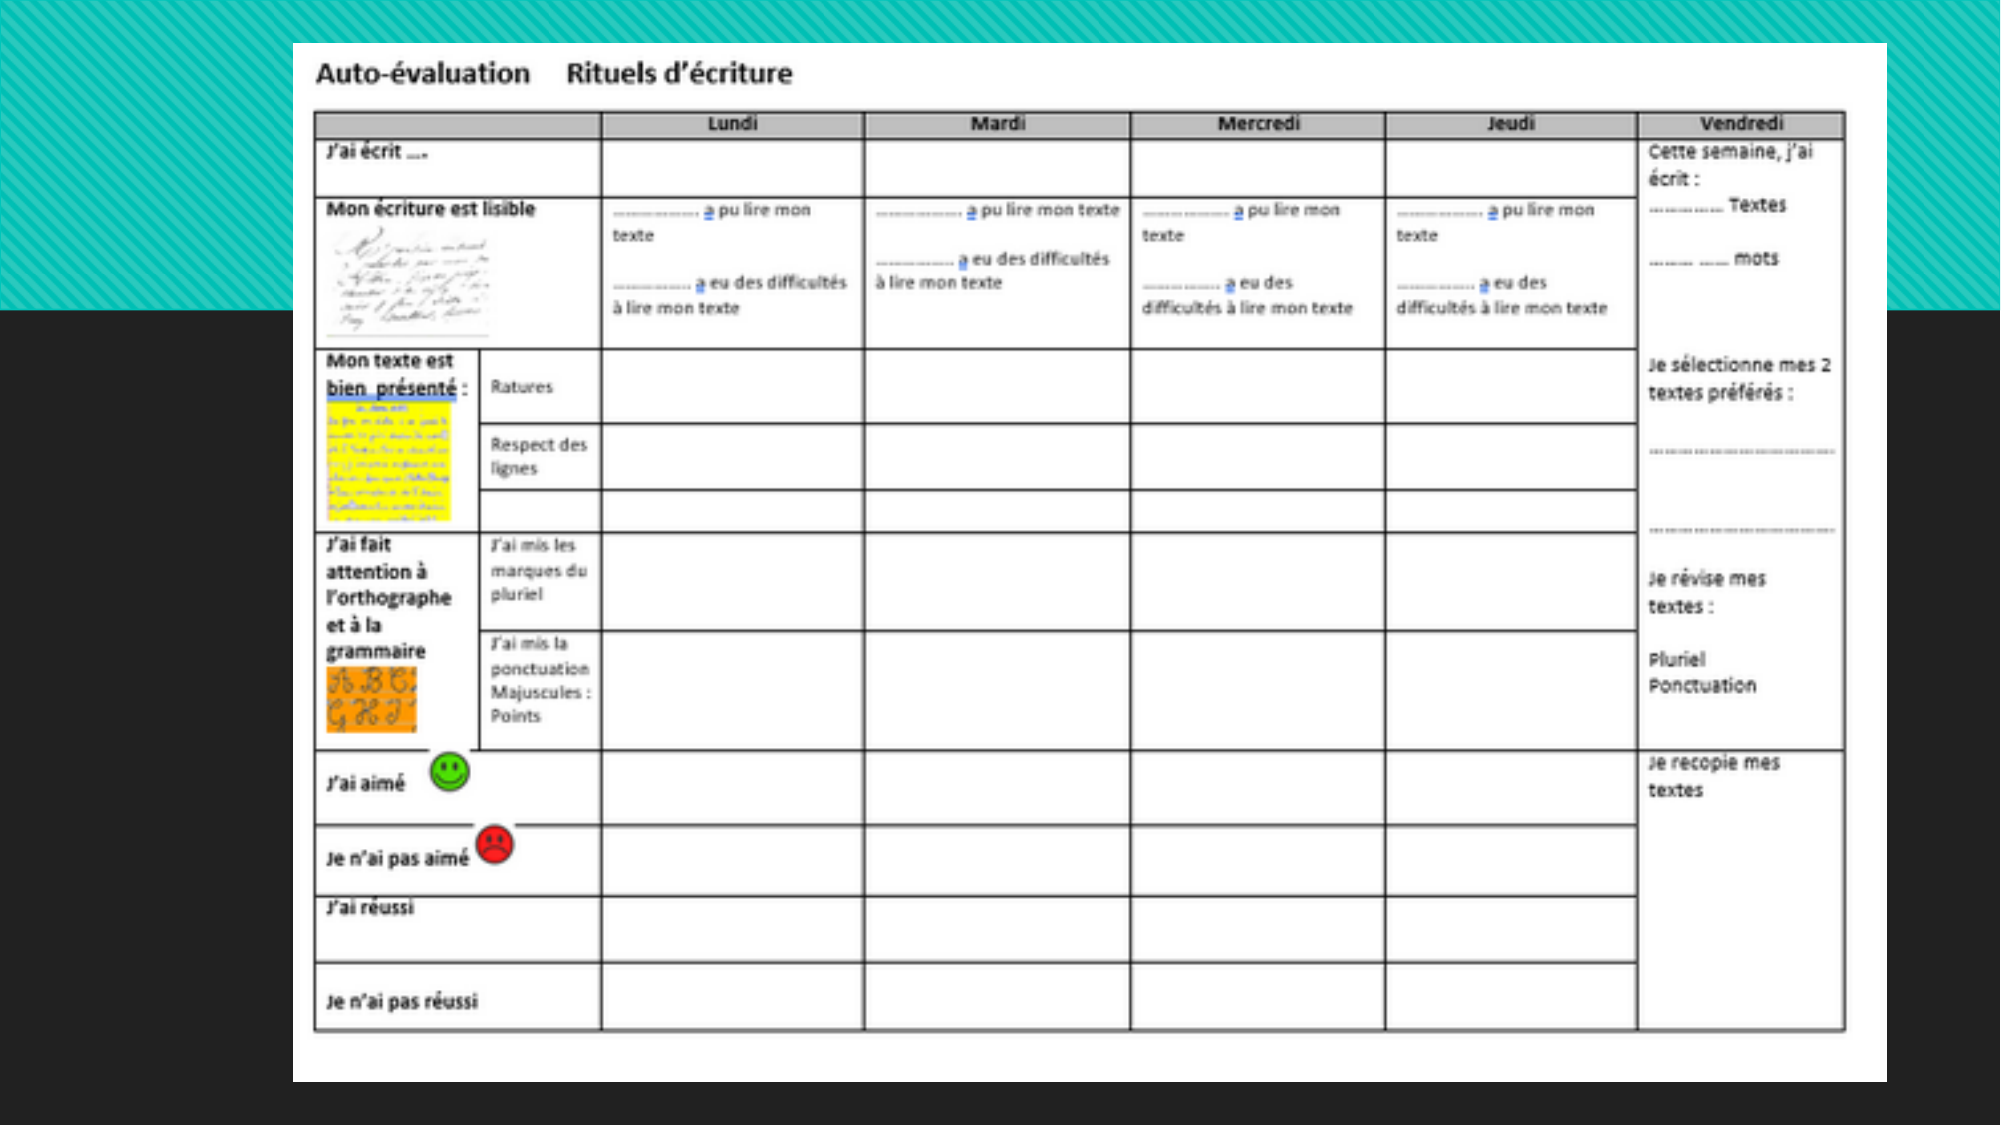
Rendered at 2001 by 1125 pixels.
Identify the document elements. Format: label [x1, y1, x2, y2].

picture [293, 42, 1888, 1082]
